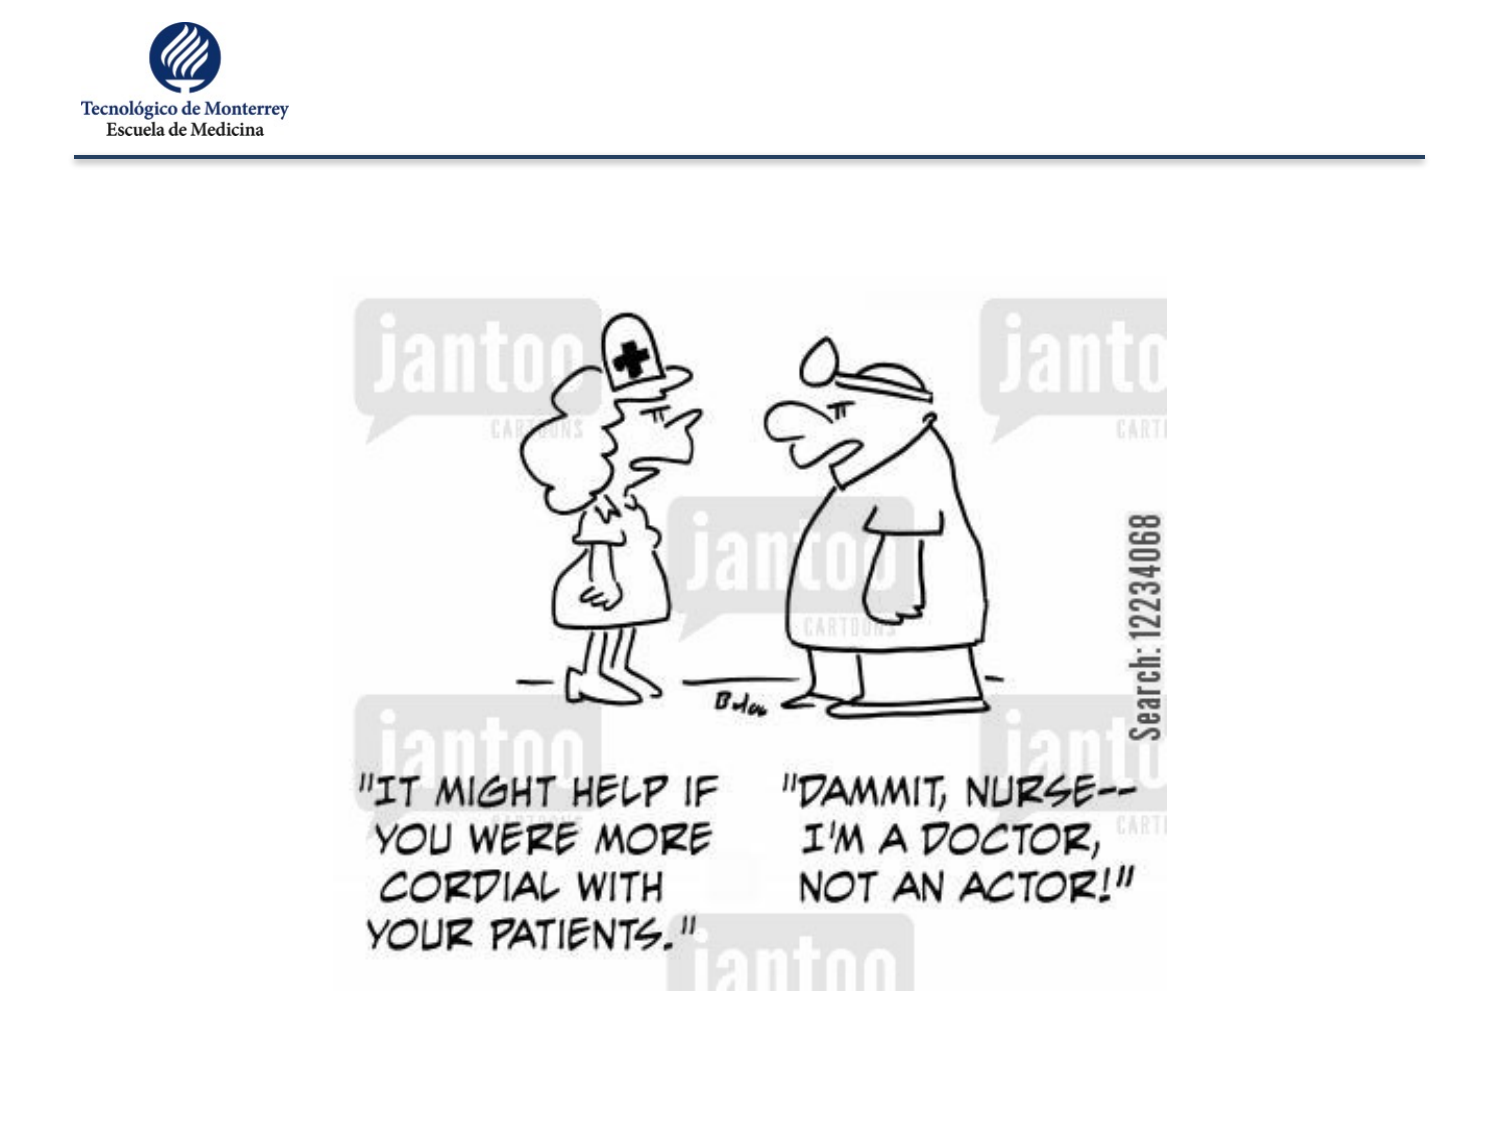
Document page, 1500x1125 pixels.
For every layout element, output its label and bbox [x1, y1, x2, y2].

picture [81, 22, 289, 136]
list [333, 276, 1167, 992]
